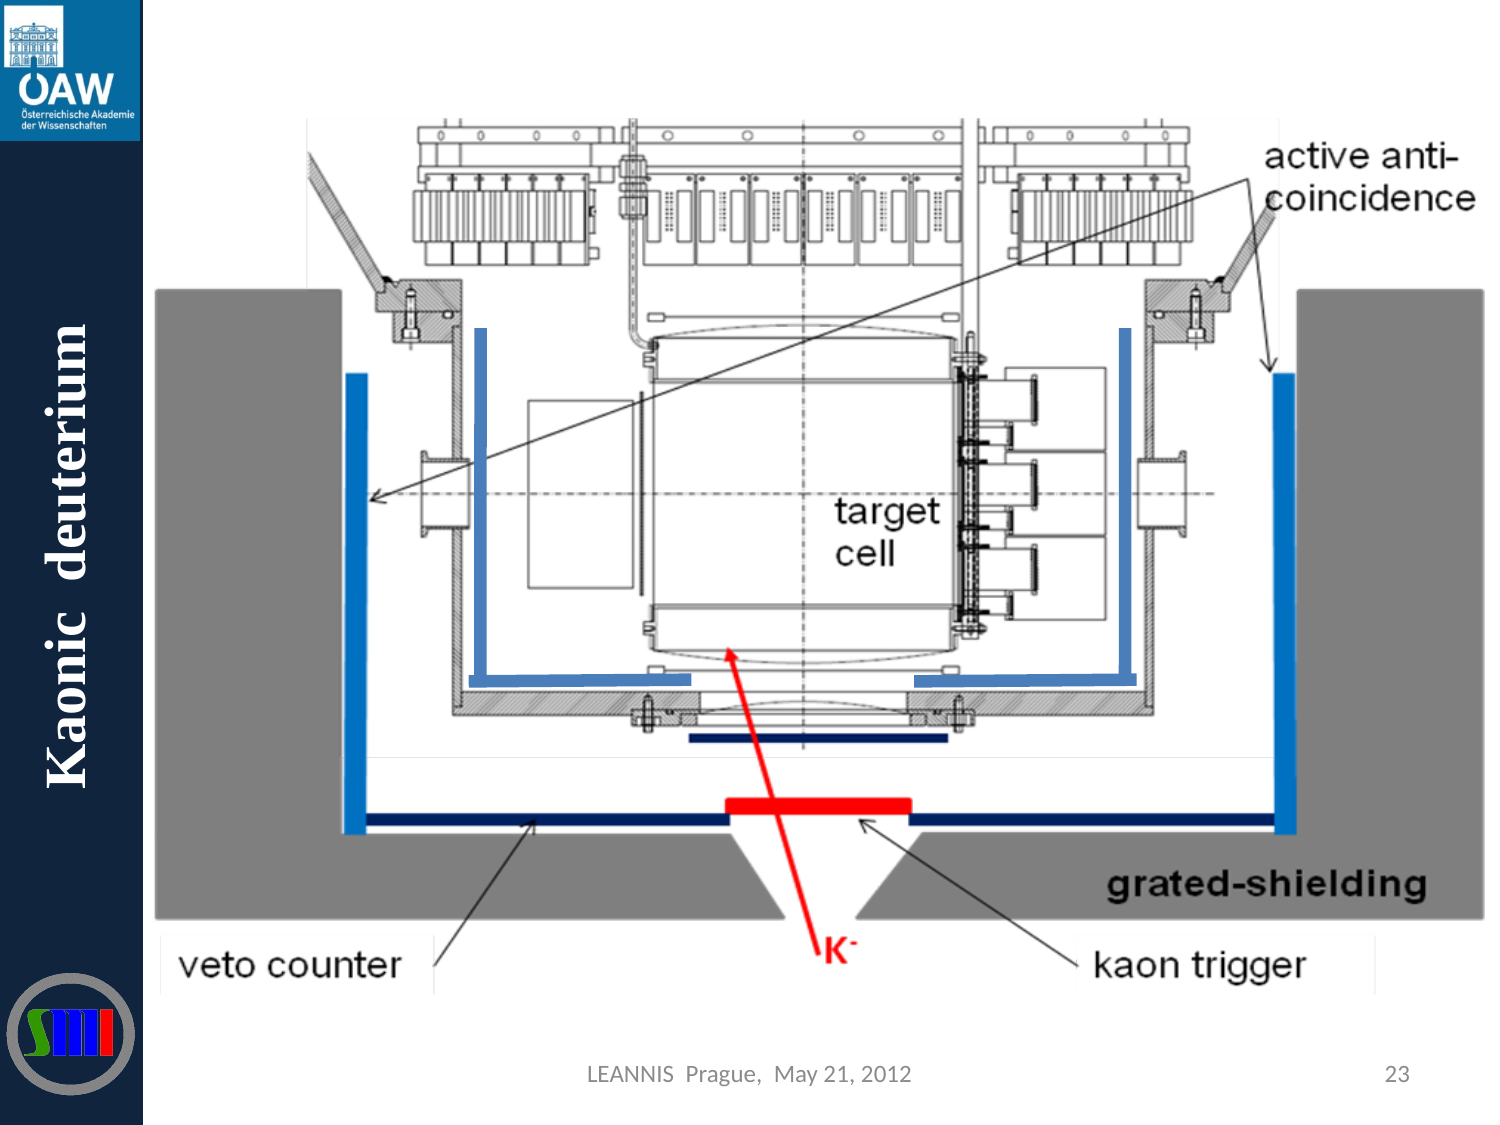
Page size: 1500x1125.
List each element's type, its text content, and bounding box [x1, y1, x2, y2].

slide_number 23 [1074, 1042, 1425, 1103]
picture [152, 116, 1500, 997]
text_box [0, 0, 141, 1125]
footer LEANNIS Prague, May 21, 2012 [512, 1042, 988, 1103]
